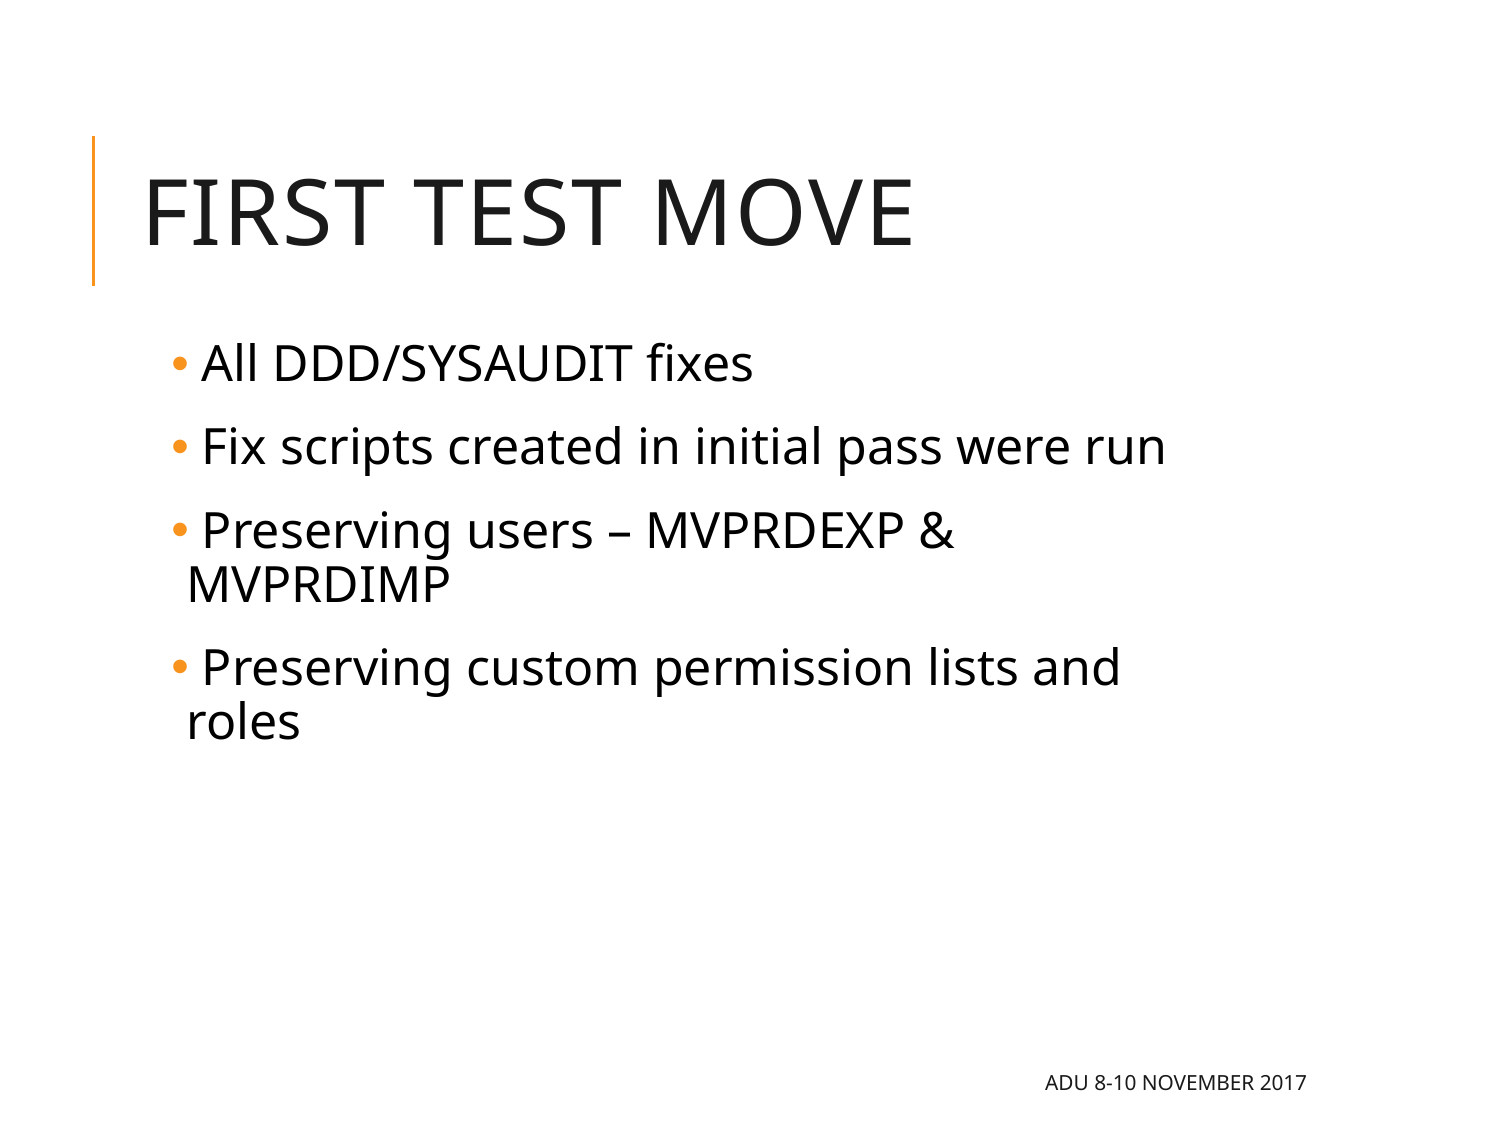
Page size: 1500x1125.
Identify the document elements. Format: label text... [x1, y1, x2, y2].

list All DDD/SYSAUDIT fixes Fix scripts created in initial pass were run Preserving users – MVPRDEXP & MVPRDIMP Preserving custom permission lists and roles [163, 331, 1178, 992]
footer ADU 8-10 November 2017 [595, 1061, 1322, 1107]
title First TEST MOVE [126, 96, 1322, 342]
